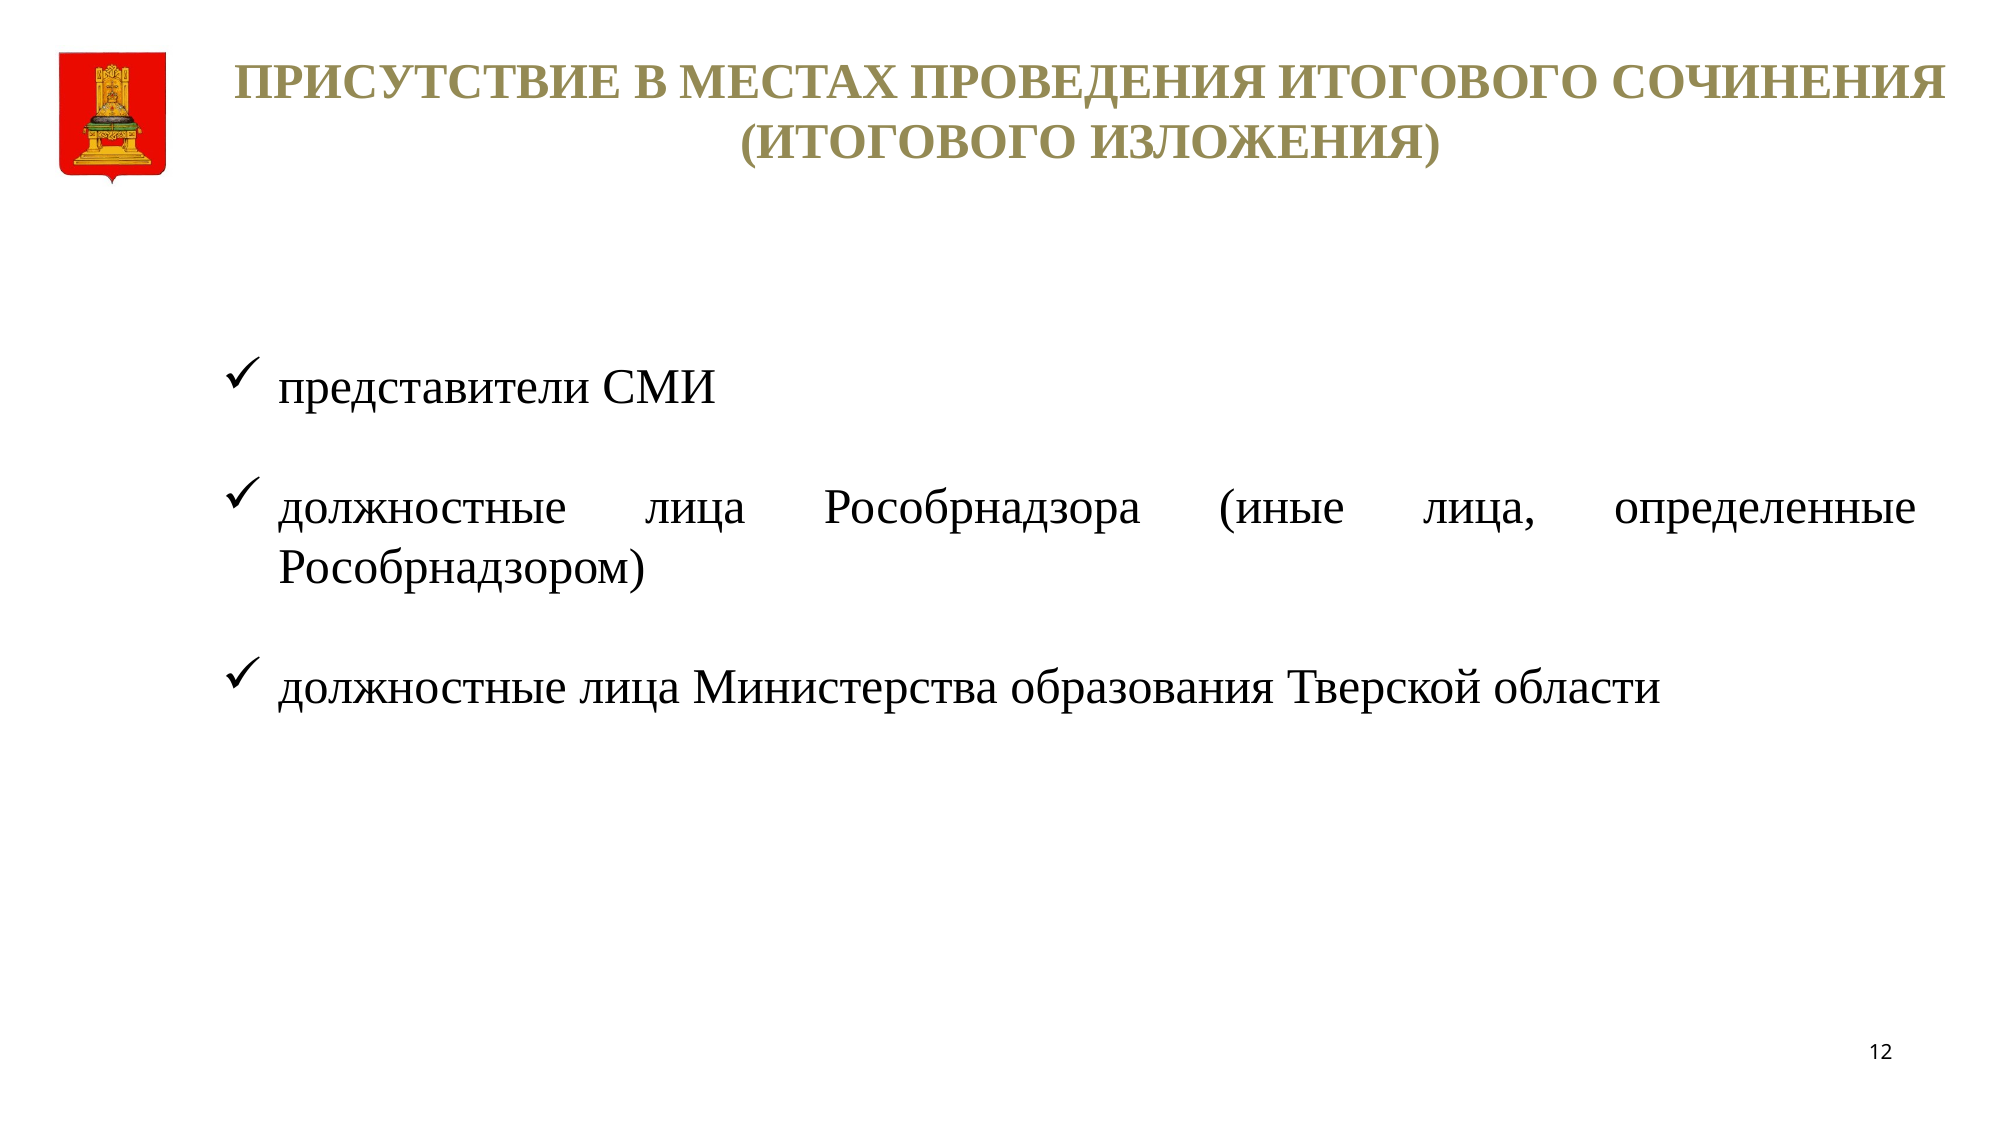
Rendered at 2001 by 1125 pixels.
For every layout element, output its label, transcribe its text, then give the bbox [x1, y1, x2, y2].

subtitle представители СМИ должностные лица Рособрнадзора (иные лица, определенные Рособрнадзором) должностные лица Министерства образования Тверской области [221, 353, 1917, 778]
slide_number 12 [1846, 1032, 1917, 1100]
text_box ПРИСУТСТВИЕ В МЕСТАХ ПРОВЕДЕНИЯ ИТОГОВОГО СОЧИНЕНИЯ (ИТОГОВОГО ИЗЛОЖЕНИЯ) [202, 46, 1977, 231]
picture [54, 45, 173, 187]
